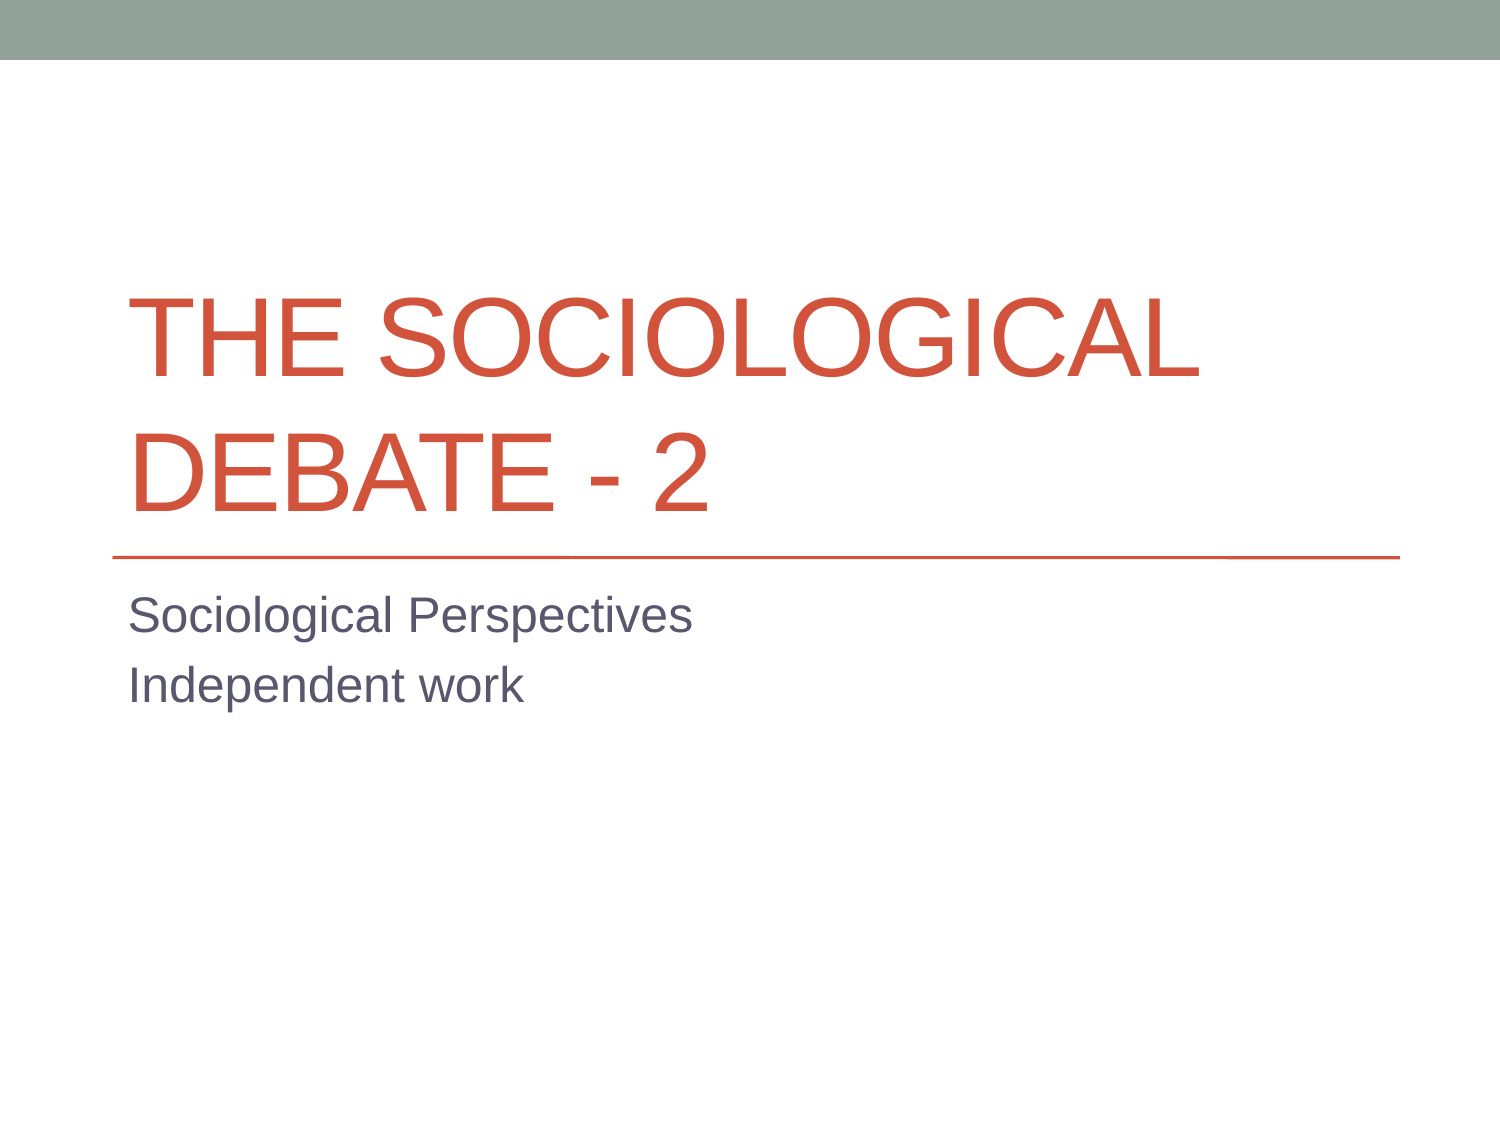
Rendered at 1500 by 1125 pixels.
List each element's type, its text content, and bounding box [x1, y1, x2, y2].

subtitle Sociological Perspectives Independent work [112, 575, 1163, 863]
title The Sociological debate - 2 [112, 224, 1400, 542]
